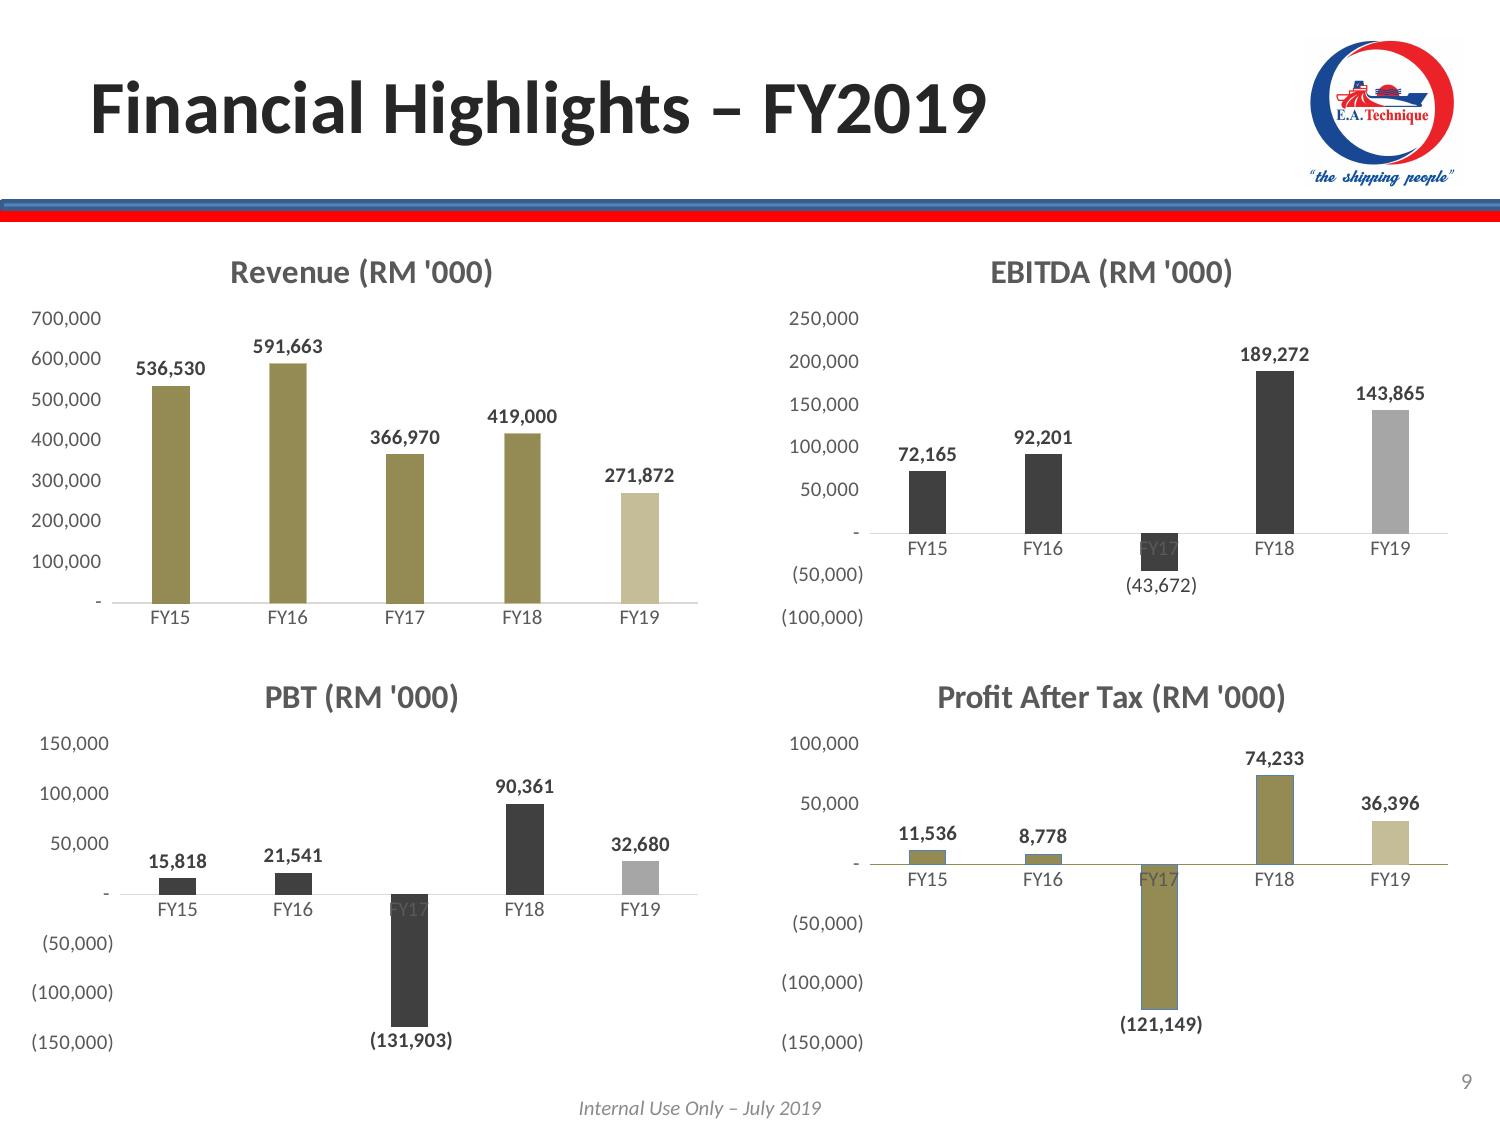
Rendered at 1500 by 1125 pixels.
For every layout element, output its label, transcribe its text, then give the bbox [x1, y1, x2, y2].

footer Internal Use Only – July 2019 [462, 1090, 938, 1125]
chart [762, 232, 1463, 638]
slide_number 9 [1137, 1050, 1488, 1110]
text_box Financial Highlights – FY2019 [74, 51, 1425, 157]
chart [12, 657, 713, 1063]
chart [762, 657, 1463, 1063]
picture [0, 199, 1500, 211]
chart [12, 232, 713, 638]
picture [1303, 36, 1463, 188]
